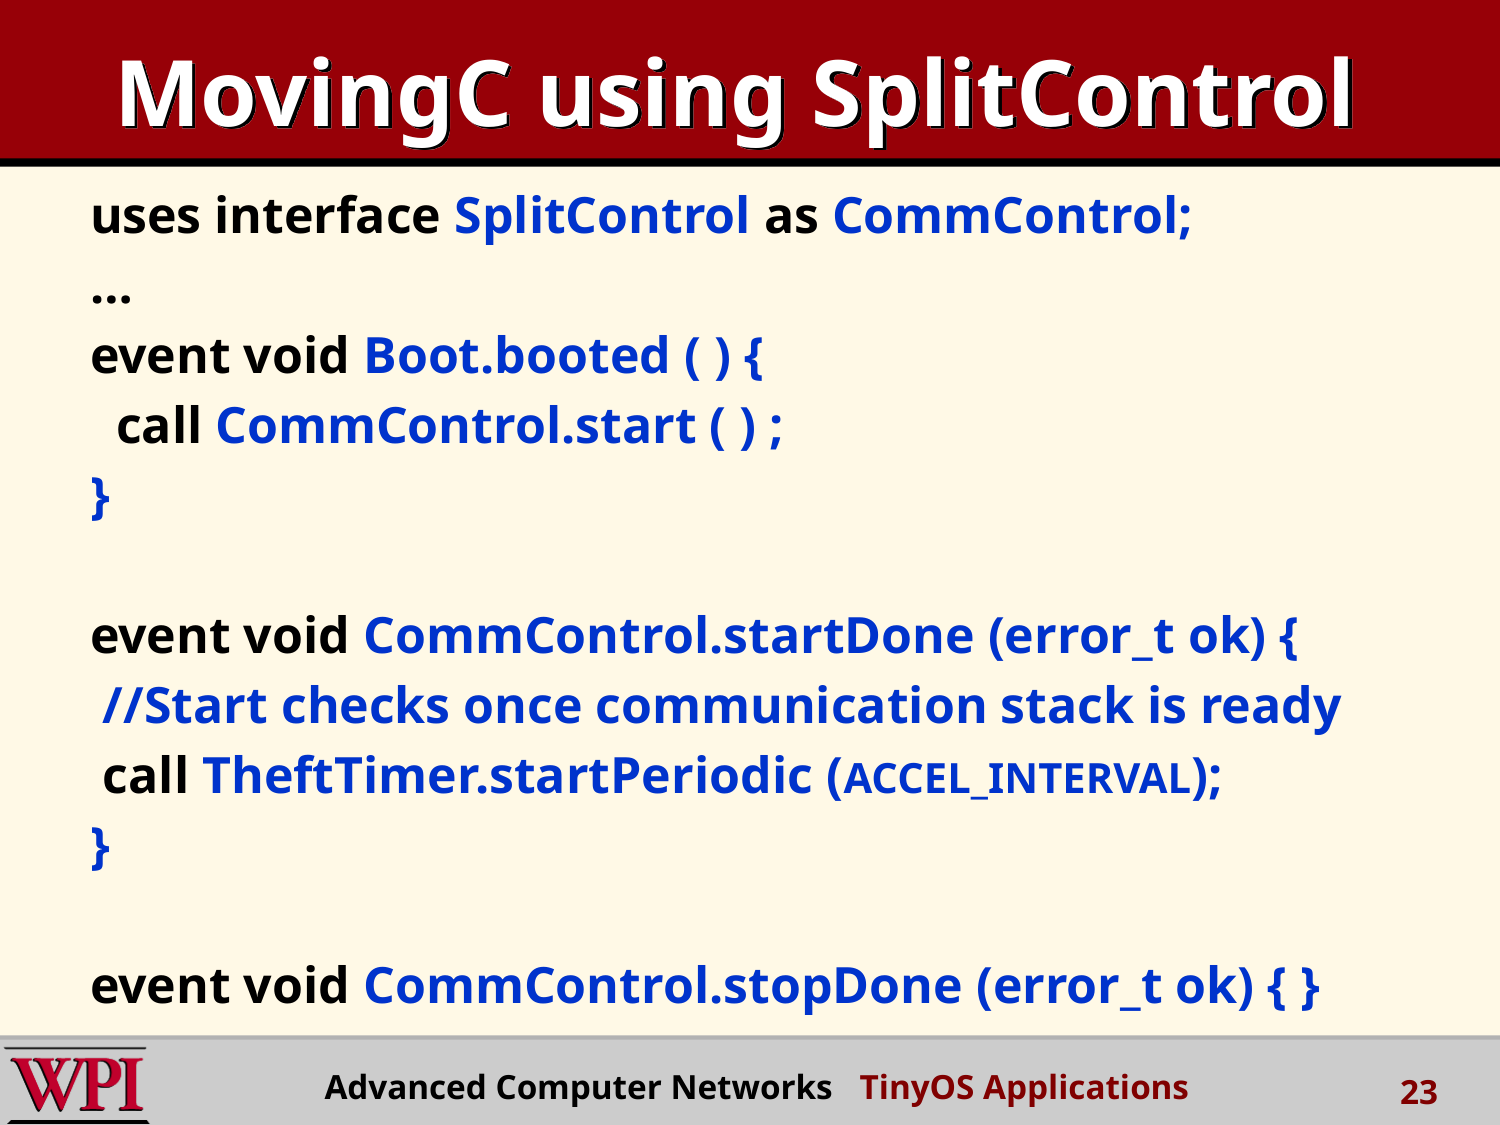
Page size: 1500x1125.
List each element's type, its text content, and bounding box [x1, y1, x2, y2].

footer Advanced Computer Networks TinyOS Applications [210, 1058, 1304, 1107]
picture [0, 167, 1500, 1035]
title MovingC using SplitControl [0, 18, 1471, 150]
picture [0, 1040, 1500, 1125]
list uses interface SplitControl as CommControl; … event void Boot.booted ( ) { call CommControl.start ( ) ; } event void CommControl.startDone (error_t ok) { //Start checks once communication stack is ready call TheftTimer.startPeriodic (ACCEL_INTERVAL); } event void CommControl.stopDone (error_t ok) { } [74, 175, 1426, 1032]
picture [0, 0, 1500, 158]
slide_number 23 [1344, 1063, 1495, 1102]
